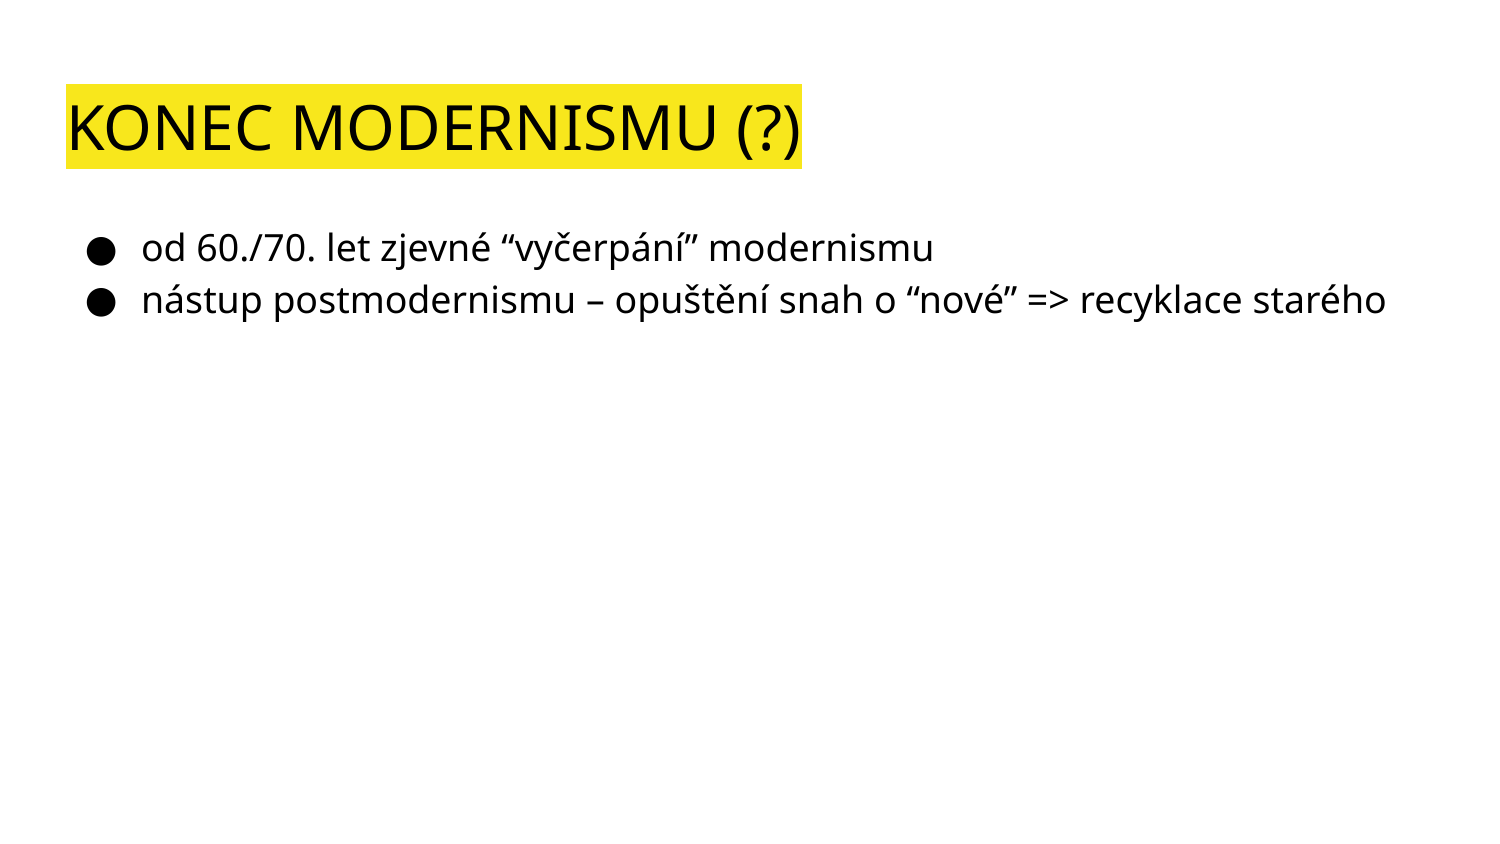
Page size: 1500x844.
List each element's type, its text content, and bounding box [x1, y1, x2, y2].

title KONEC MODERNISMU (?) [51, 72, 1449, 167]
list od 60./70. let zjevné “vyčerpání” modernismu nástup postmodernismu – opuštění snah o “nové” => recyklace starého [51, 202, 1449, 750]
